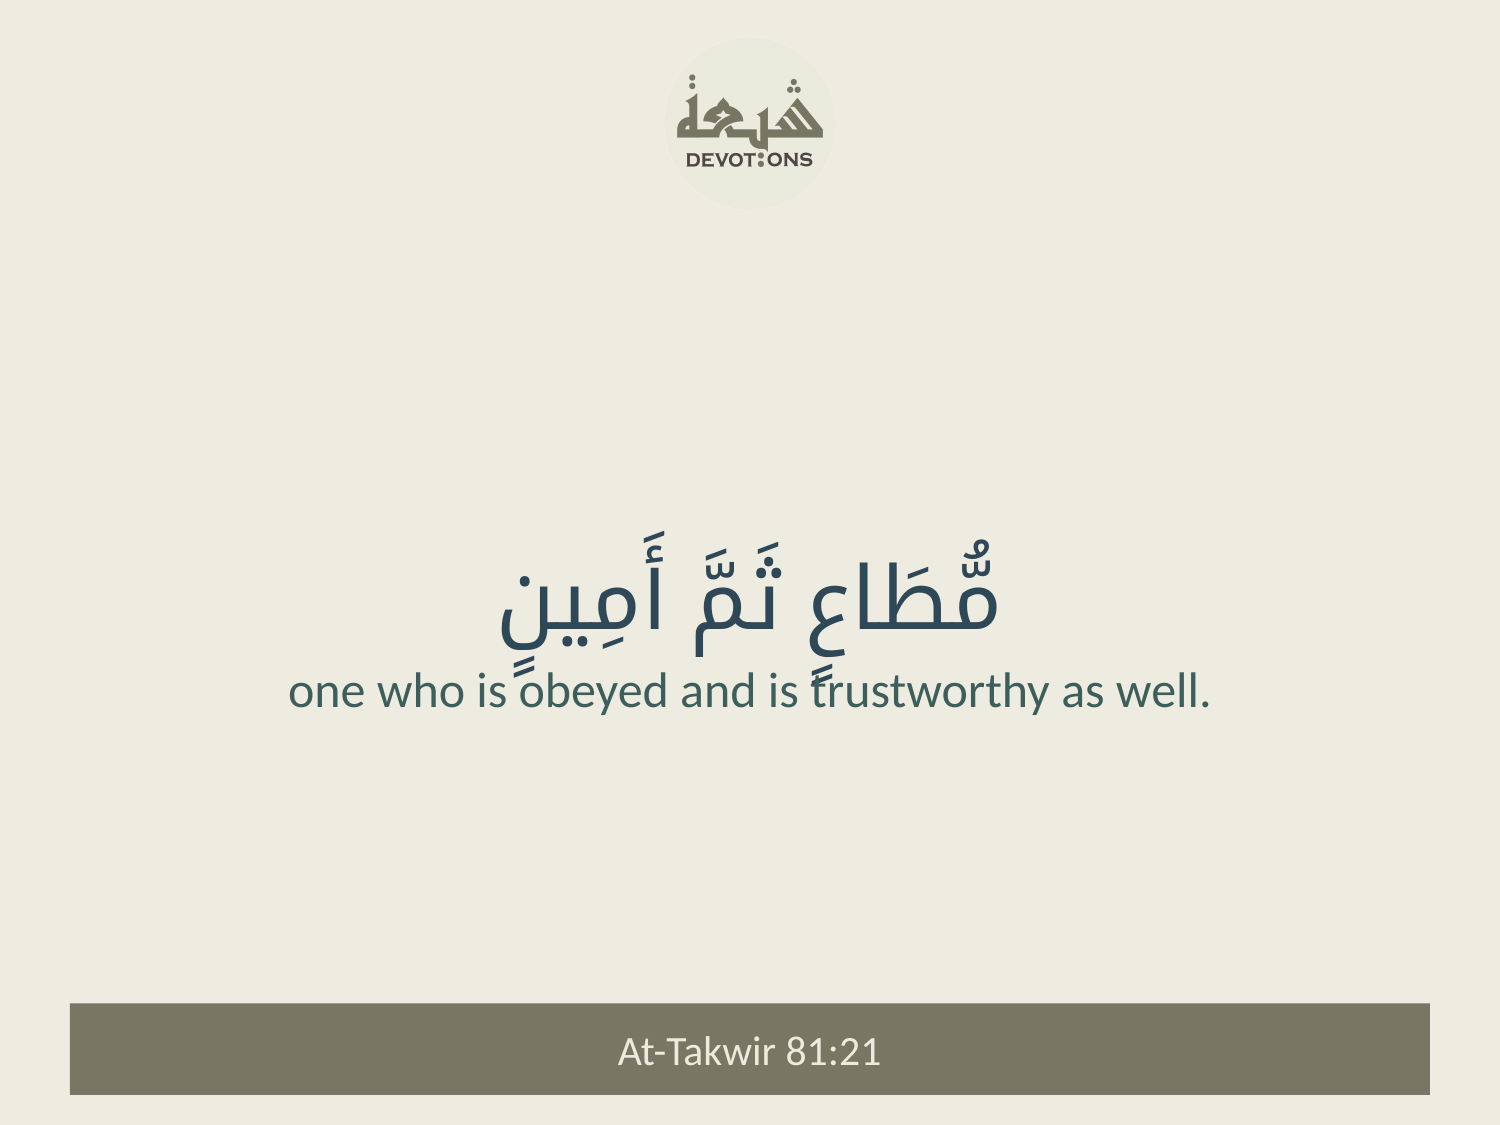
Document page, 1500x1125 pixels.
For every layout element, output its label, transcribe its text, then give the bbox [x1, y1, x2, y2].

list At-Takwir 81:21 [69, 1003, 1430, 1095]
list مُّطَاعٍ ثَمَّ أَمِينٍ one who is obeyed and is trustworthy as well. [69, 203, 1430, 1003]
picture [656, 29, 844, 203]
